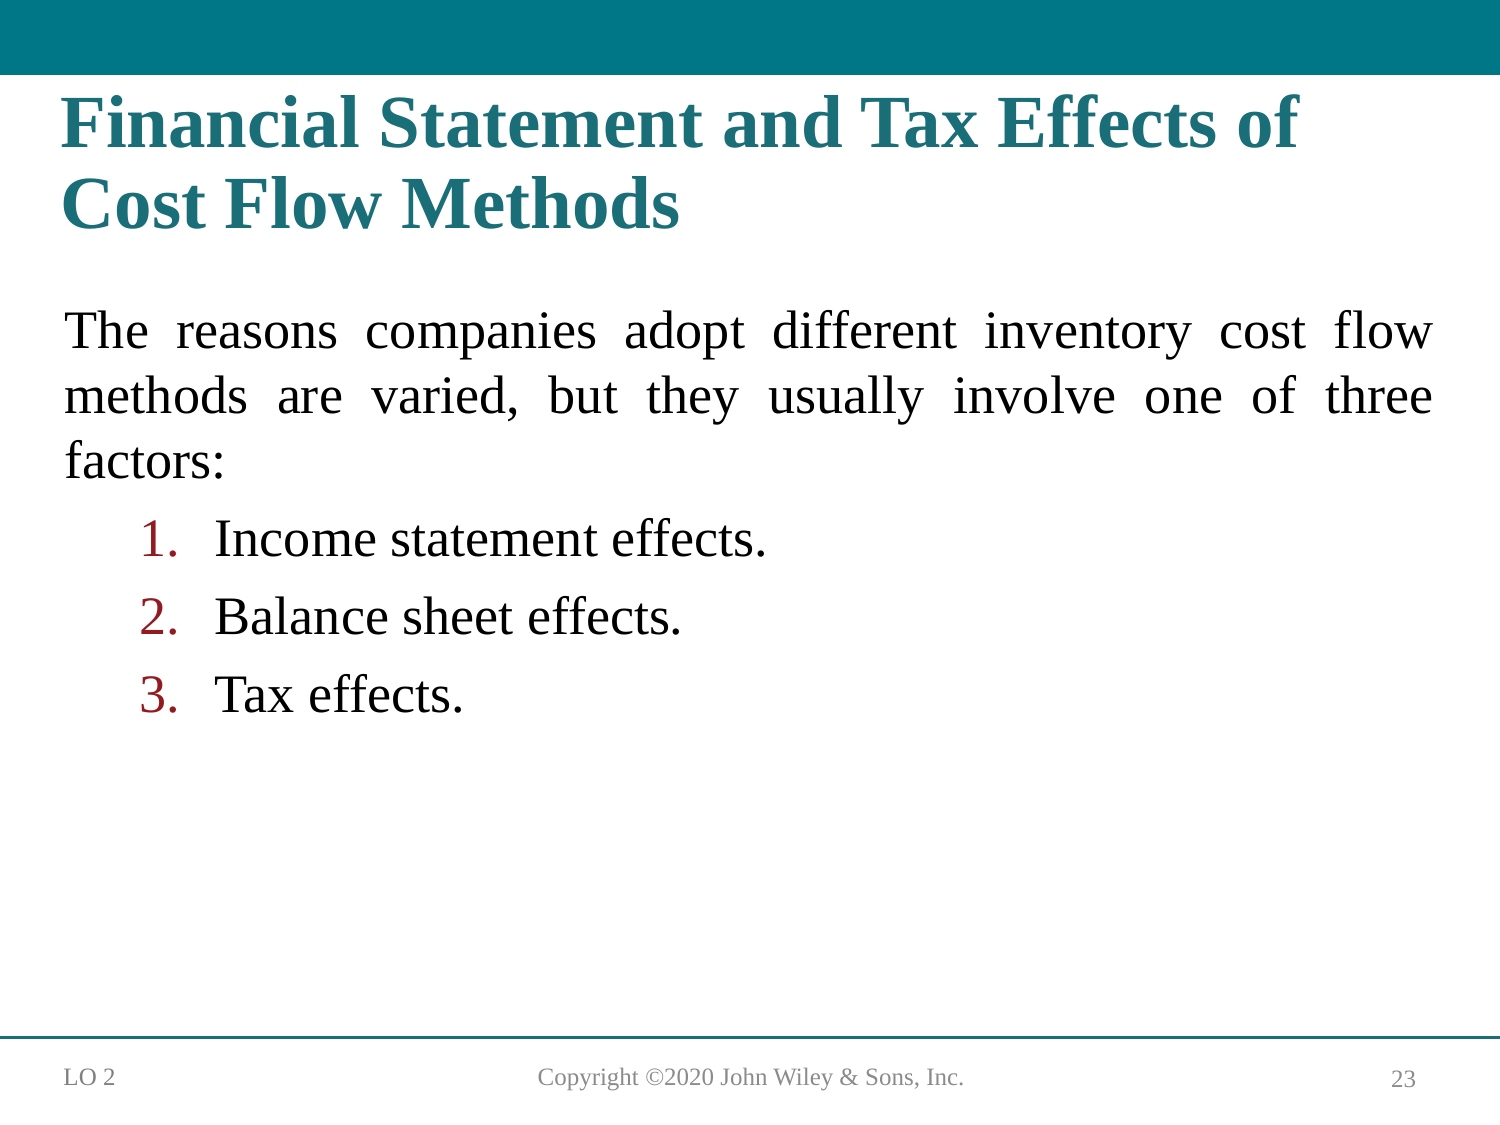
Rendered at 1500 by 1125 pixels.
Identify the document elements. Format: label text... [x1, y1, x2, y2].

list L O 2 [48, 1056, 224, 1099]
title Financial Statement and Tax Effects of Cost Flow Methods [45, 75, 1447, 275]
list The reasons companies adopt different inventory cost flow methods are varied, but they usually involve one of three factors: Income statement effects. Balance sheet effects. Tax effects. [50, 287, 1450, 1025]
